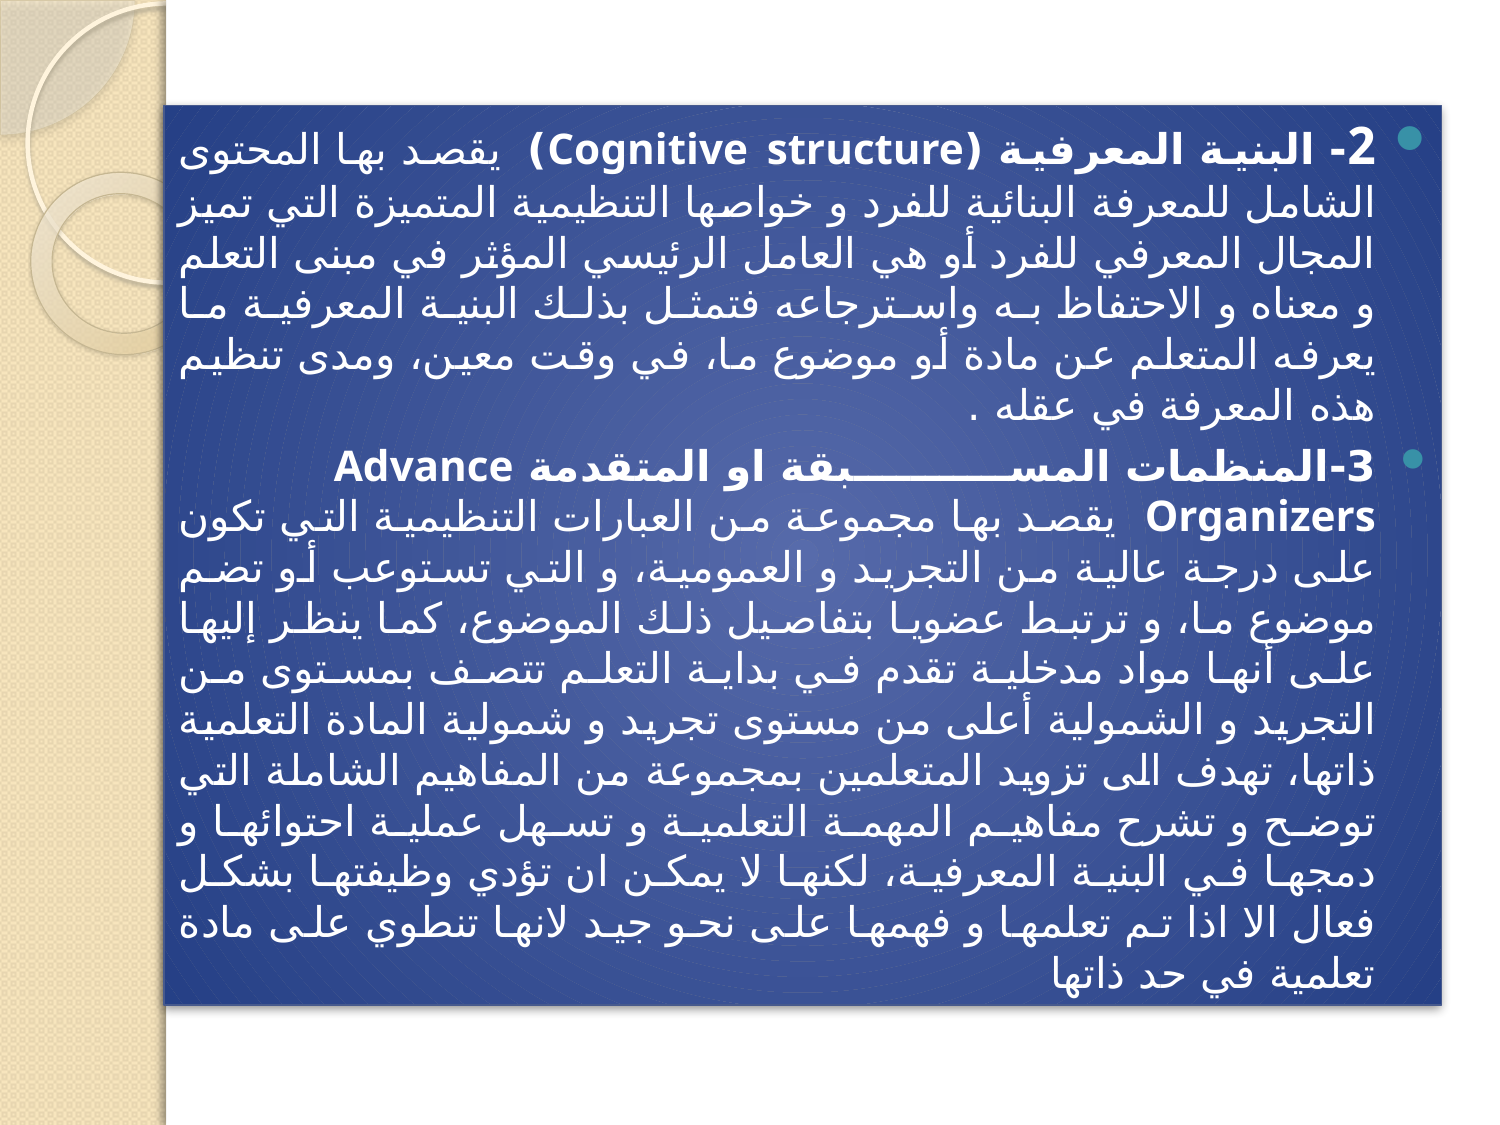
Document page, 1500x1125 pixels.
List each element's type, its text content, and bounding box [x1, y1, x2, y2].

list 2- البنية المعرفية (Cognitive structure) يقصد بها المحتوى الشامل للمعرفة البنائية للفرد و خواصها التنظيمية المتميزة التي تميز المجال المعرفي للفرد أو هي العامل الرئيسي المؤثر في مبنى التعلم و معناه و الاحتفاظ به واسترجاعه فتمثل بذلك البنية المعرفية ما يعرفه المتعلم عن مادة أو موضوع ما، في وقت معين، ومدى تنظيم هذه المعرفة في عقله . 3-المنظمات المسبقة او المتقدمة Advance Organizers يقصد بها مجموعة من العبارات التنظيمية التي تكون على درجة عالية من التجريد و العمومية، و التي تستوعب أو تضم موضوع ما، و ترتبط عضويا بتفاصيل ذلك الموضوع، كما ينظر إليها على أنها مواد مدخلية تقدم في بداية التعلم تتصف بمستوى من التجريد و الشمولية أعلى من مستوى تجريد و شمولية المادة التعلمية ذاتها، تهدف الى تزويد المتعلمين بمجموعة من المفاهيم الشاملة التي توضح و تشرح مفاهيم المهمة التعلمية و تسهل عملية احتوائها و دمجها في البنية المعرفية، لكنها لا يمكن ان تؤدي وظيفتها بشكل فعال الا اذا تم تعلمها و فهمها على نحو جيد لانها تنطوي على مادة تعلمية في حد ذاتها [163, 105, 1442, 1006]
